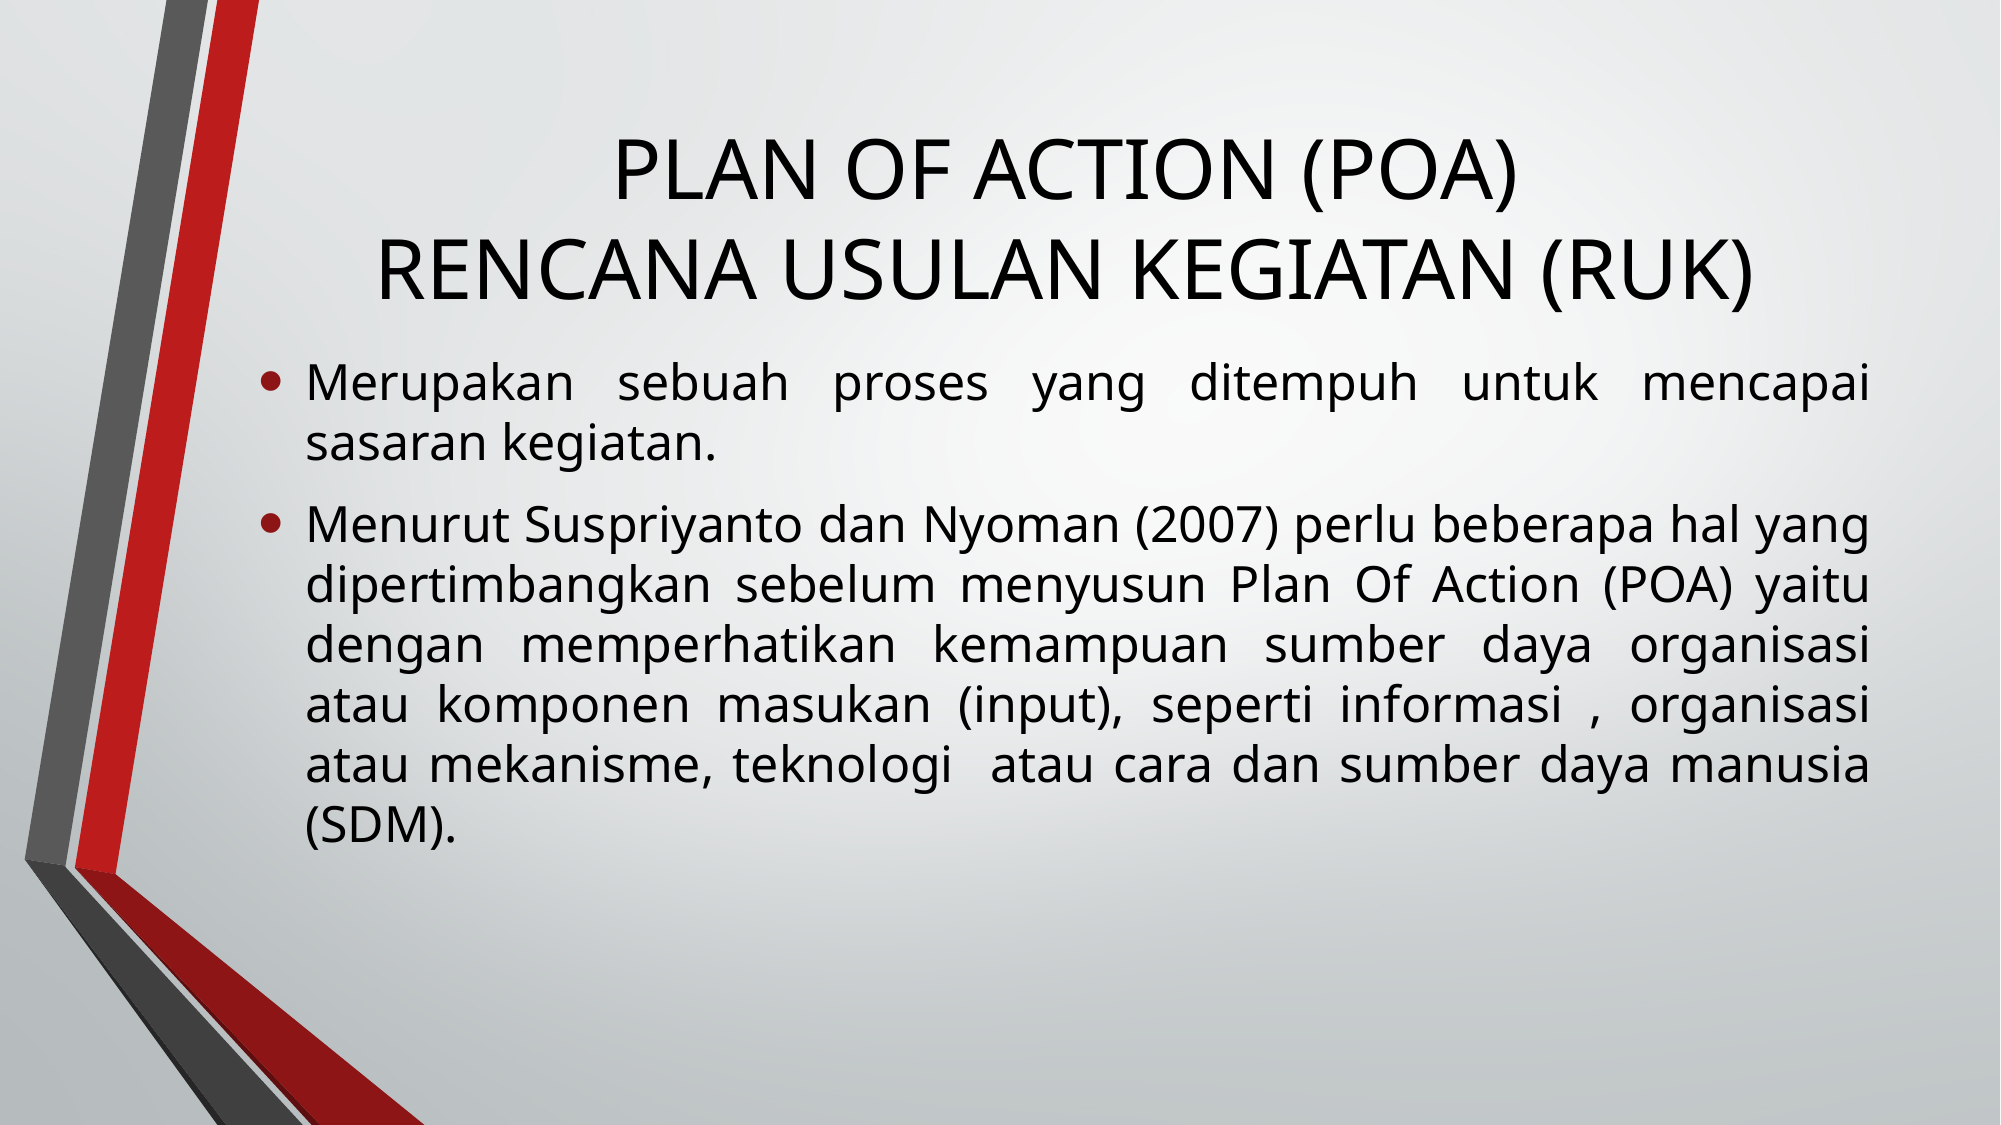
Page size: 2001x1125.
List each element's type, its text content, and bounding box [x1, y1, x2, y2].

list Merupakan sebuah proses yang ditempuh untuk mencapai sasaran kegiatan. Menurut Suspriyanto dan Nyoman (2007) perlu beberapa hal yang dipertimbangkan sebelum menyusun Plan Of Action (POA) yaitu dengan memperhatikan kemampuan sumber daya organisasi atau komponen masukan (input), seperti informasi , organisasi atau mekanisme, teknologi atau cara dan sumber daya manusia (SDM). [243, 272, 1887, 931]
title PLAN OF ACTION (POA) RENCANA USULAN KEGIATAN (RUK) [243, 108, 1887, 272]
